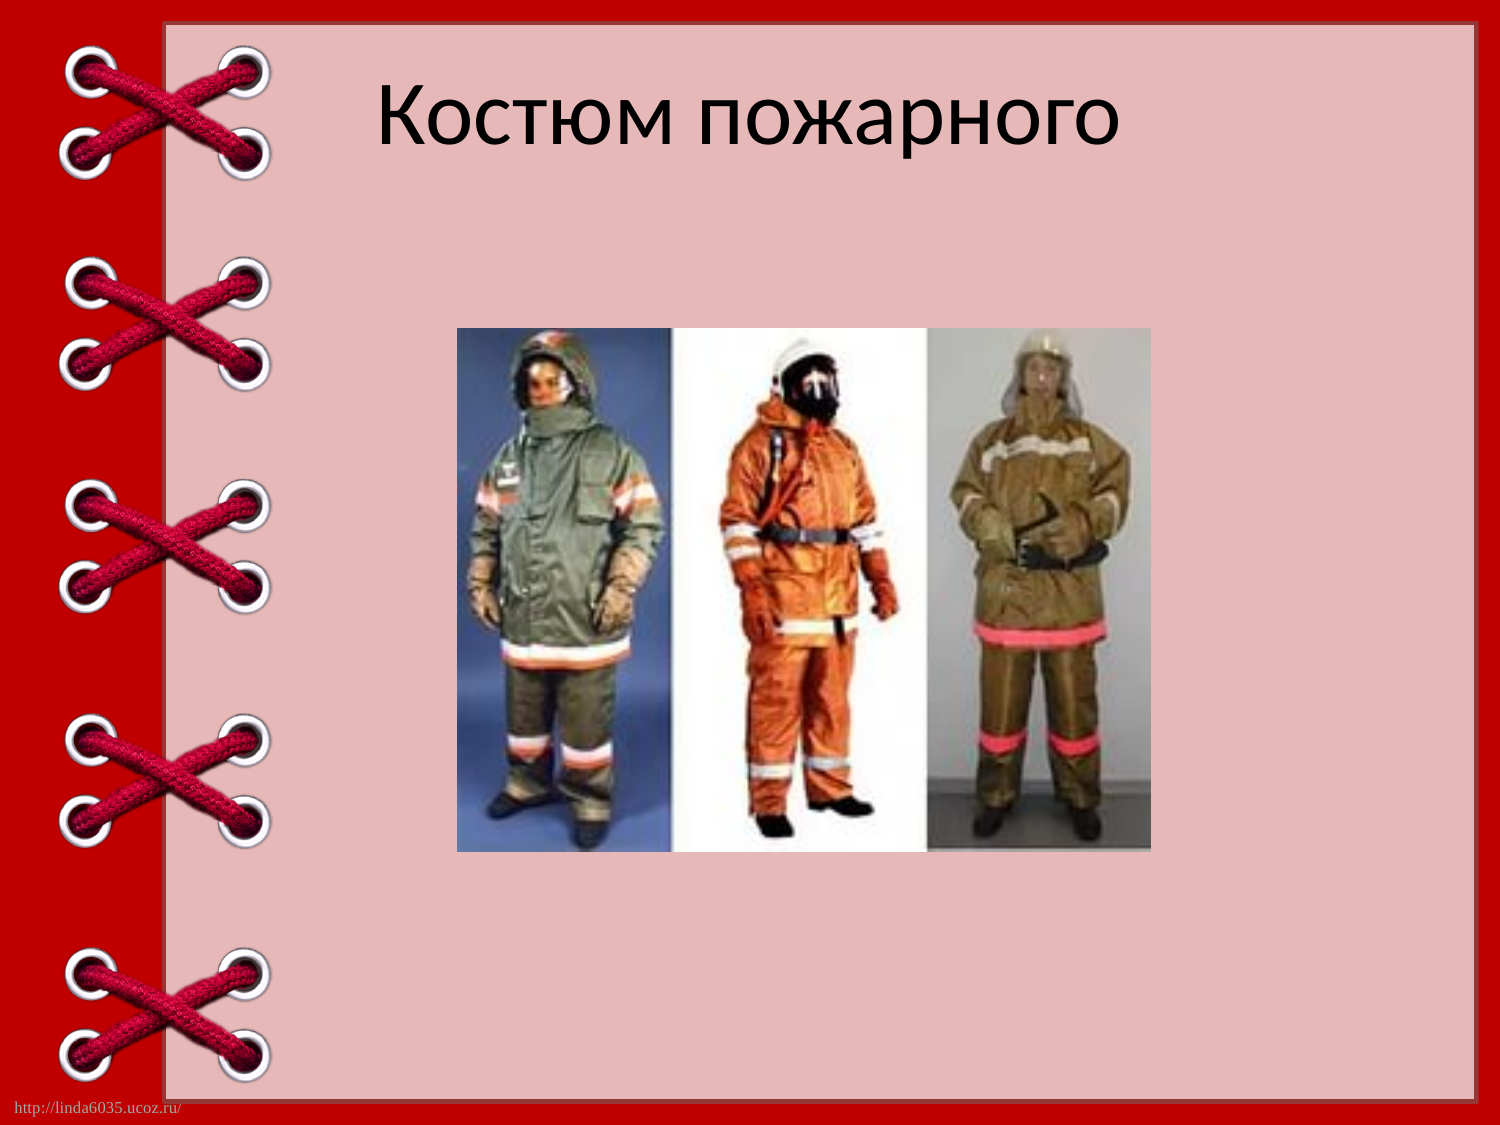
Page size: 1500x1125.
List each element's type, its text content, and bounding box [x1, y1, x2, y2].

title Костюм пожарного [75, 45, 1425, 233]
picture [35, 35, 286, 202]
picture [456, 327, 1151, 852]
picture [35, 468, 286, 636]
picture [35, 703, 286, 870]
picture [35, 246, 286, 413]
picture [35, 937, 286, 1104]
